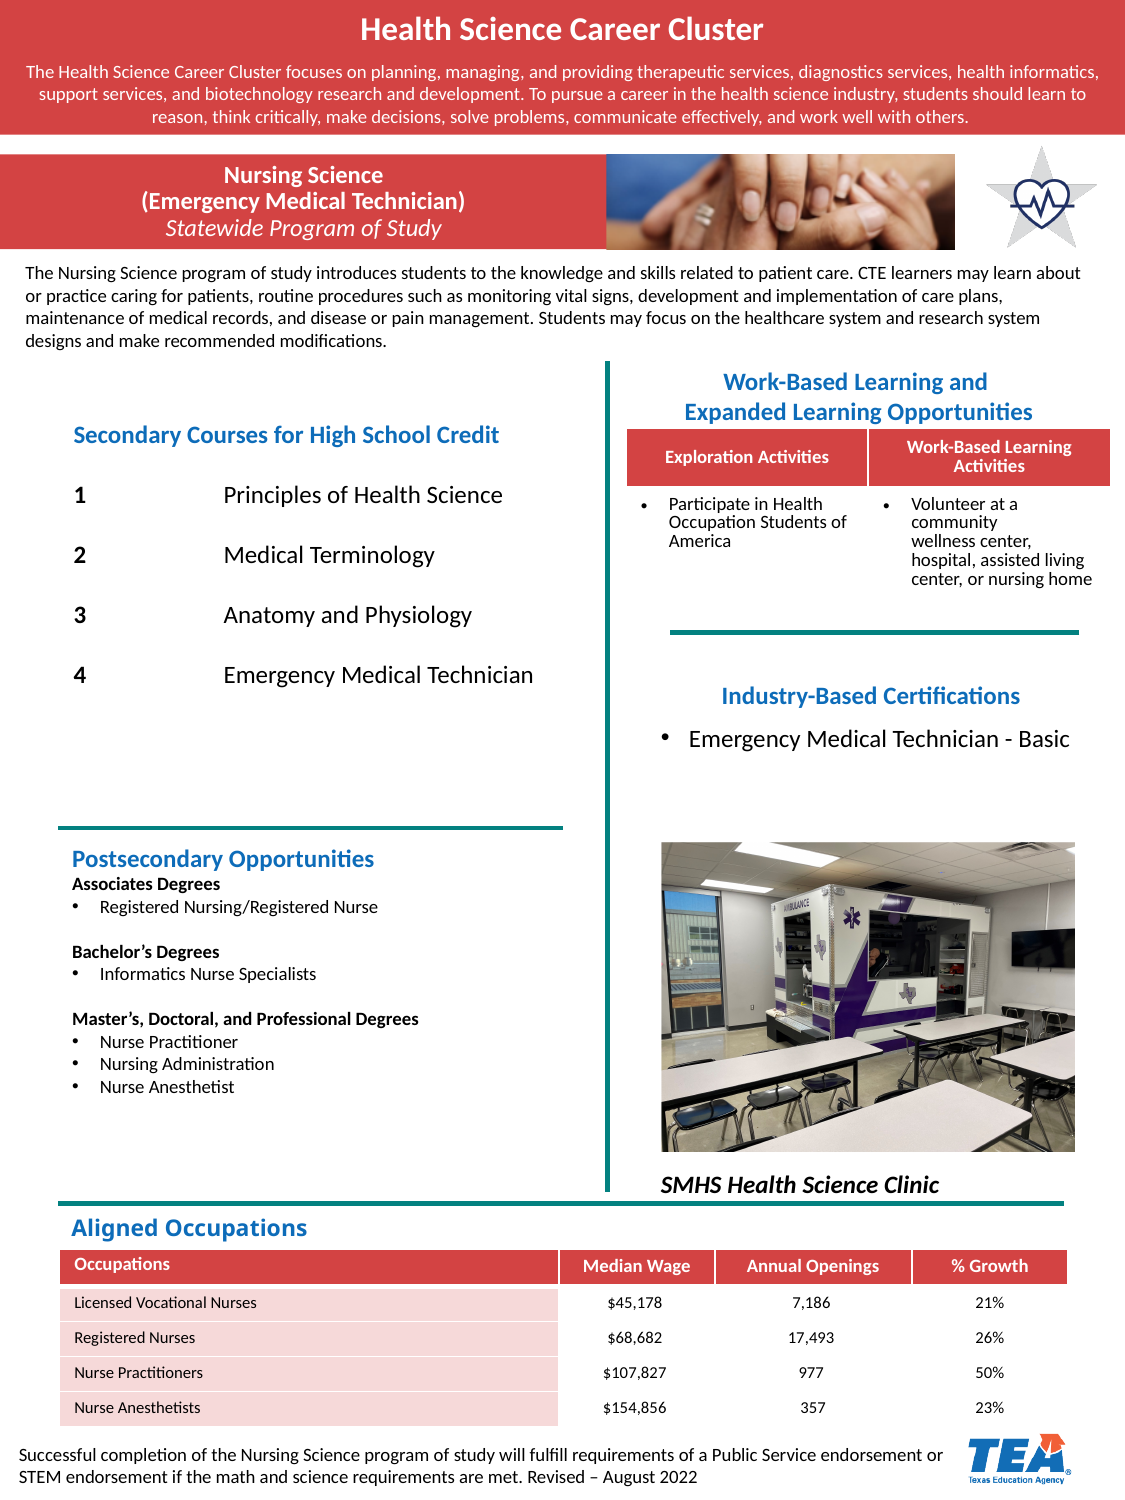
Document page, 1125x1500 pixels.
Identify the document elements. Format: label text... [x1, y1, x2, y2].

text_box Aligned Occupations [56, 1205, 478, 1248]
picture [960, 1430, 1076, 1488]
table_cell Licensed Vocational Nurses [60, 1289, 558, 1321]
text_box Industry-Based Certifications Emergency Medical Technician - Basic [645, 672, 1097, 760]
table_cell $68,682 [560, 1322, 714, 1356]
table_cell 23% [913, 1392, 1067, 1426]
table_cell 357 [716, 1392, 911, 1426]
table_cell Volunteer at a community wellness center, hospital, assisted living center, or nursing home [869, 491, 1110, 615]
table_cell 50% [913, 1357, 1067, 1391]
text_box The Nursing Science program of study introduces students to the knowledge and skills related to patient care. CTE learners may learn about or practice caring for patients, routine procedures such as monitoring vital signs, development and implementation of care plans, maintenance of medical records, and disease or pain management. Students may focus on the healthcare system and research system designs and make recommended modifications. [10, 253, 1112, 359]
table_header % Growth [913, 1250, 1067, 1284]
table_cell 7,186 [716, 1289, 911, 1321]
text_box Postsecondary Opportunities Associates Degrees Registered Nursing/Registered Nurse Bachelor’s Degrees Informatics Nurse Specialists Master’s, Doctoral, and Professional Degrees Nurse Practitioner Nursing Administration Nurse Anesthetist [56, 834, 561, 1105]
text_box Successful completion of the Nursing Science program of study will fulfill requirements of a Public Service endorsement or STEM endorsement if the math and science requirements are met. Revised – August 2022 [3, 1435, 959, 1495]
table_cell 977 [716, 1357, 911, 1391]
text_box Secondary Courses for High School Credit 1 Principles of Health Science 2 Medical Terminology 3 Anatomy and Physiology 4 Emergency Medical Technician [58, 411, 563, 726]
table_cell Registered Nurses [60, 1322, 558, 1356]
table_cell $45,178 [560, 1289, 714, 1321]
text_box SMHS Health Science Clinic [645, 1160, 1067, 1206]
table_cell 17,493 [716, 1322, 911, 1356]
table_cell Nurse Anesthetists [60, 1392, 558, 1426]
text_box Work-Based Learning and Expanded Learning Opportunities [645, 357, 1073, 428]
picture [661, 842, 1075, 1153]
table_cell Participate in Health Occupation Students of America [627, 491, 867, 615]
table_header Occupations [60, 1250, 558, 1284]
table_header Median Wage [560, 1250, 714, 1284]
table_cell $154,856 [560, 1392, 714, 1426]
title Nursing Science (Emergency Medical Technician) Statewide Program of Study [0, 154, 606, 250]
table_cell 26% [913, 1322, 1067, 1356]
table_cell 21% [913, 1289, 1067, 1321]
table_cell $107,827 [560, 1357, 714, 1391]
table_cell Nurse Practitioners [60, 1357, 558, 1391]
table_header Exploration Activities [627, 429, 867, 486]
picture [986, 143, 1097, 250]
picture [606, 154, 958, 250]
text_box Health Science Career Cluster The Health Science Career Cluster focuses on planning, managing, and providing therapeutic services, diagnostics services, health informatics, support services, and biotechnology research and development. To pursue a career in the health science industry, students should learn to reason, think critically, make decisions, solve problems, communicate effectively, and work well with others. [0, 0, 1125, 135]
table_header Work-Based Learning Activities [869, 429, 1110, 486]
table_header Annual Openings [716, 1250, 911, 1284]
